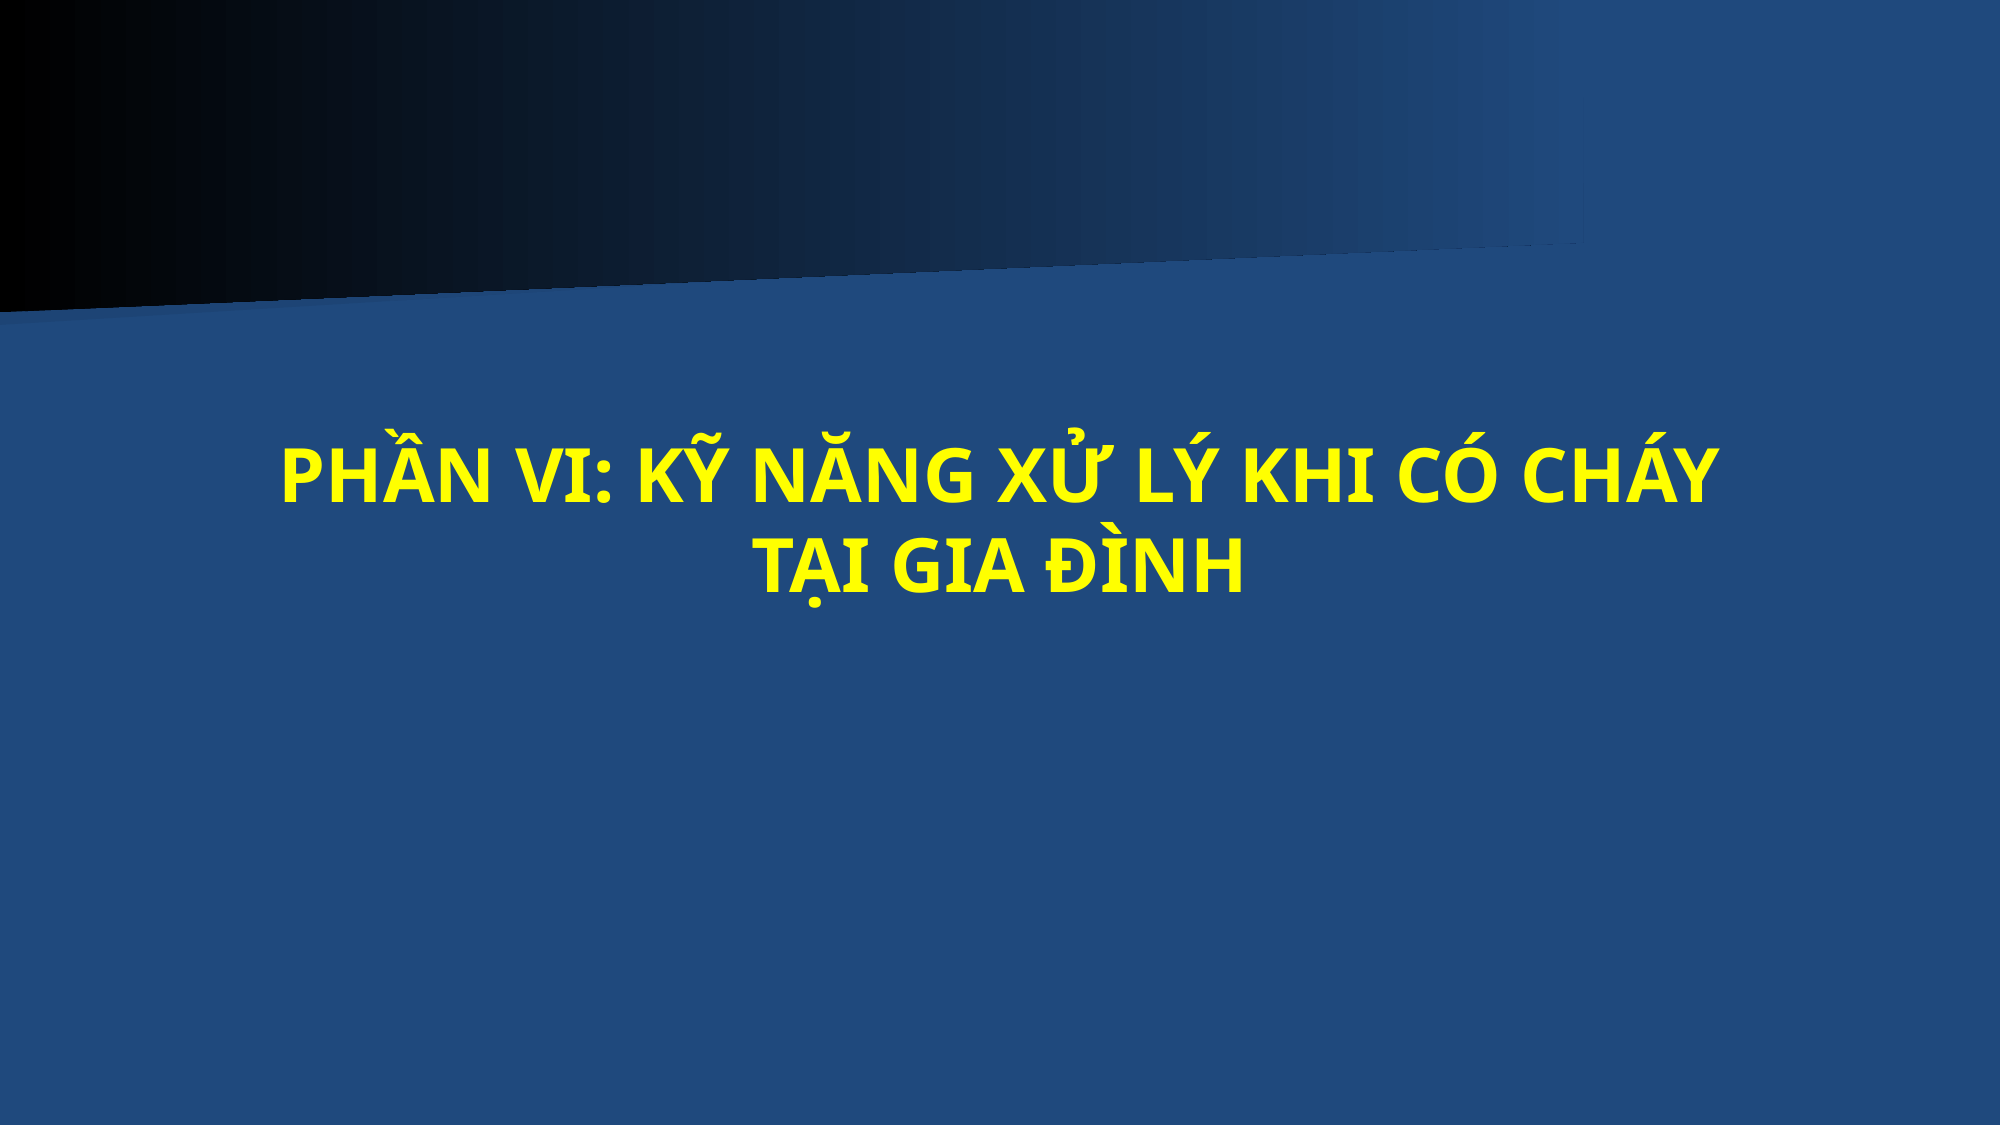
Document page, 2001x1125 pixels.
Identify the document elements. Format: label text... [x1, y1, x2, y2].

title PHẦN VI: KỸ NĂNG XỬ LÝ KHI CÓ CHÁY TẠI GIA ĐÌNH [249, 0, 1751, 1125]
